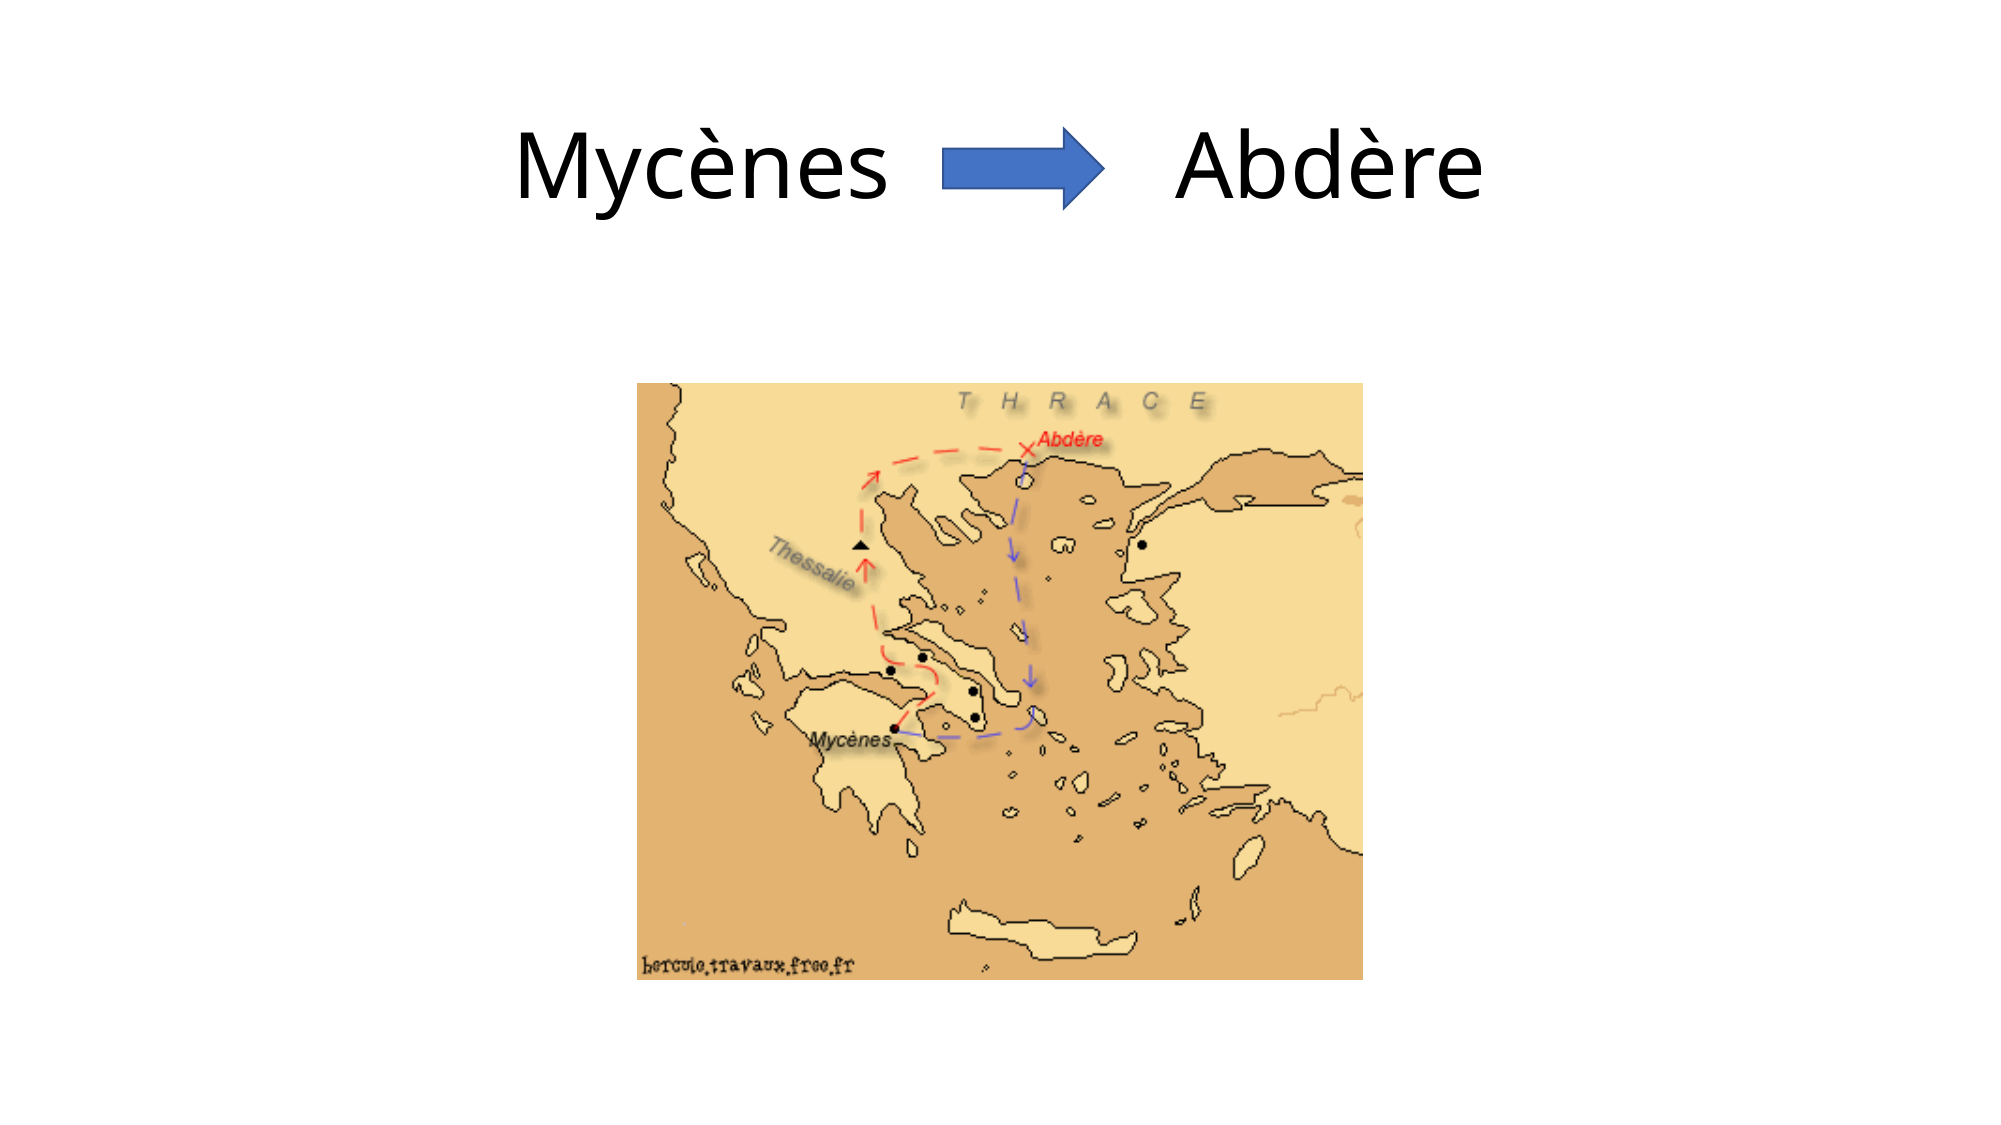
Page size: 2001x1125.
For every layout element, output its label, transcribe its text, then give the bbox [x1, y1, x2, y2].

title Mycènes Abdère [137, 59, 1863, 278]
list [637, 383, 1363, 980]
text_box [942, 126, 1106, 211]
